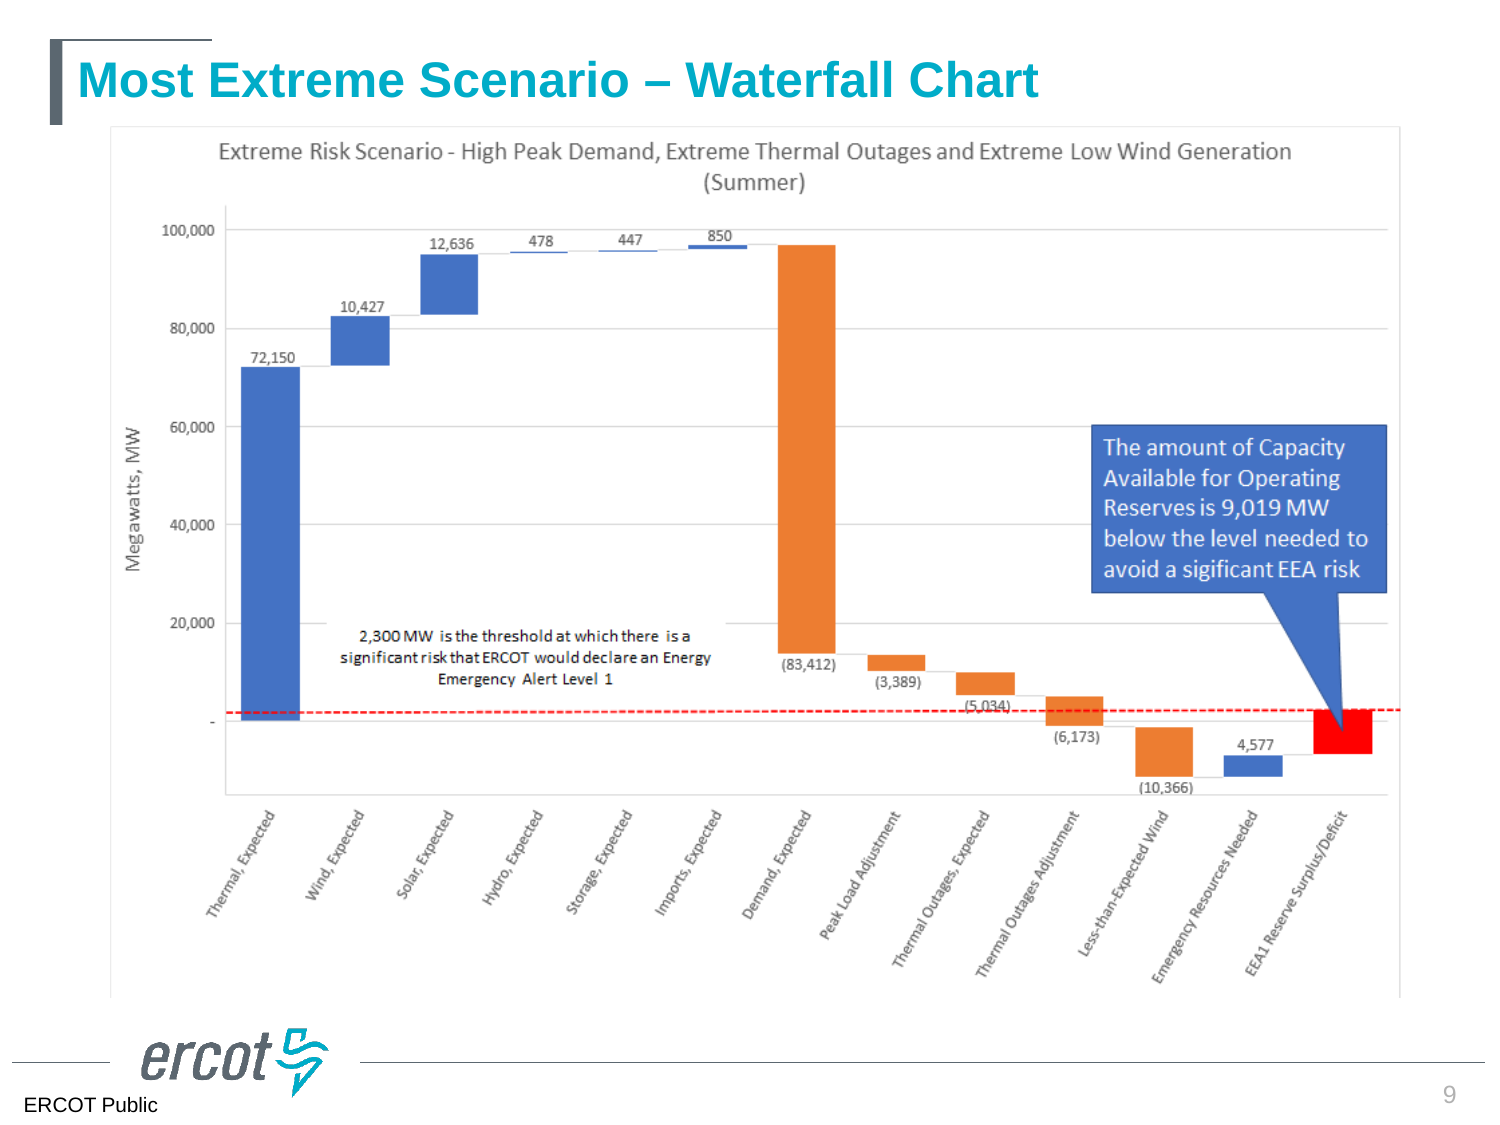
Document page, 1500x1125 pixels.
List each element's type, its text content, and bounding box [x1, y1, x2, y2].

picture [110, 126, 1403, 999]
slide_number 9 [1412, 1076, 1488, 1112]
title Most Extreme Scenario – Waterfall Chart [62, 39, 1450, 125]
picture [137, 1024, 332, 1100]
